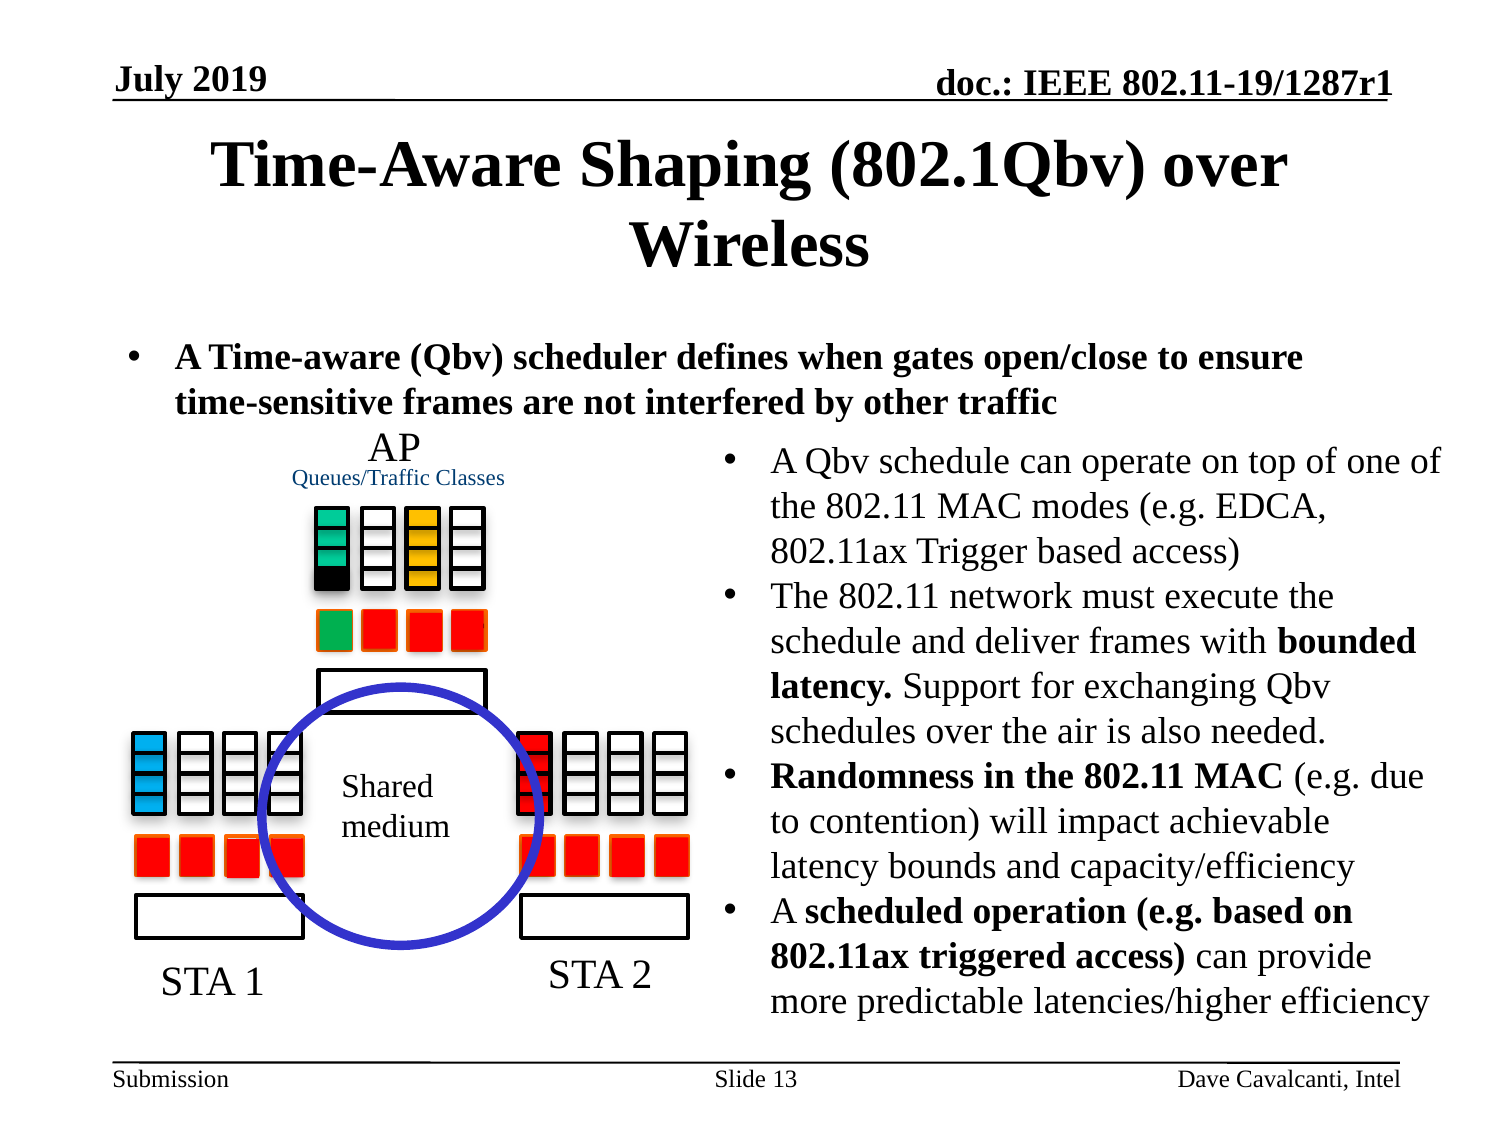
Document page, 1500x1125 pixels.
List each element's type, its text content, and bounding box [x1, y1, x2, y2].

slide_number Slide 13 [712, 1061, 800, 1123]
footer Dave Cavalcanti, Intel [878, 1061, 1402, 1093]
text_box A Qbv schedule can operate on top of one of the 802.11 MAC modes (e.g. EDCA, 802.11ax Trigger based access) The 802.11 network must execute the schedule and deliver frames with bounded latency. Support for exchanging Qbv schedules over the air is also needed. Randomness in the 802.11 MAC (e.g. due to contention) will impact achievable latency bounds and capacity/efficiency A scheduled operation (e.g. based on 802.11ax triggered access) can provide more predictable latencies/higher efficiency [708, 428, 1458, 1028]
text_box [315, 507, 486, 713]
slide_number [114, 54, 423, 100]
title Time-Aware Shaping (802.1Qbv) over Wireless [112, 112, 1388, 288]
text_box STA 2 [533, 939, 696, 1005]
text_box STA 1 [145, 946, 319, 1012]
list A Time-aware (Qbv) scheduler defines when gates open/close to ensure time-sensitive frames are not interfered by other traffic [112, 324, 1388, 1000]
text_box [296, 716, 513, 946]
text_box AP [353, 412, 470, 478]
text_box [132, 732, 304, 938]
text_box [518, 732, 689, 938]
text_box Queues/Traffic Classes [291, 462, 590, 491]
